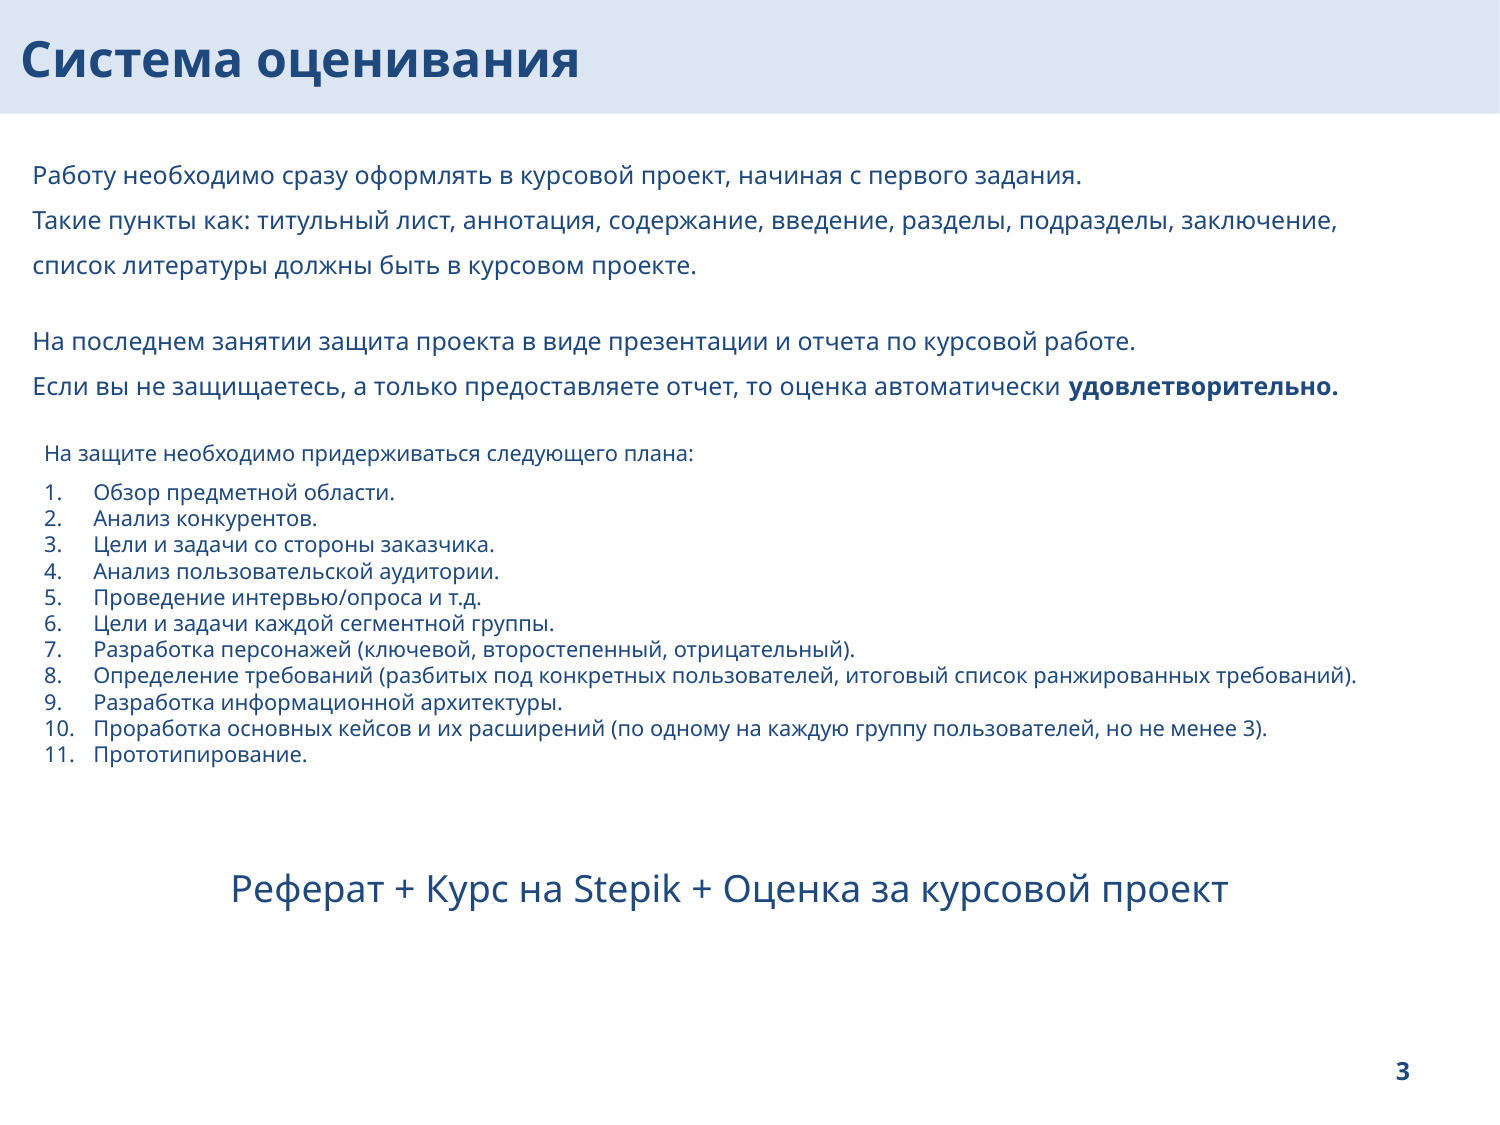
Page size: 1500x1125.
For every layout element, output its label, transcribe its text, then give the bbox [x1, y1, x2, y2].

text_box Реферат + Курс на Stepik + Оценка за курсовой проект [215, 857, 1245, 918]
text_box На защите необходимо придерживаться следующего плана: Обзор предметной области. Анализ конкурентов. Цели и задачи со стороны заказчика. Анализ пользовательской аудитории. Проведение интервью/опроса и т.д. Цели и задачи каждой сегментной группы. Разработка персонажей (ключевой, второстепенный, отрицательный). Определение требований (разбитых под конкретных пользователей, итоговый список ранжированных требований). Разработка информационной архитектуры. Проработка основных кейсов и их расширений (по одному на каждую группу пользователей, но не менее 3). Прототипирование. [29, 432, 1471, 775]
text_box Работу необходимо сразу оформлять в курсовой проект, начиная с первого задания. Такие пункты как: титульный лист, аннотация, содержание, введение, разделы, подразделы, заключение, список литературы должны быть в курсовом проекте. [17, 137, 1436, 287]
slide_number 3 [1074, 1042, 1425, 1103]
text_box На последнем занятии защита проекта в виде презентации и отчета по курсовой работе. Если вы не защищаетесь, а только предоставляете отчет, то оценка автоматически удовлетворительно. [17, 302, 1489, 408]
text_box Система оценивания [5, 14, 1356, 102]
text_box [0, 0, 1500, 116]
